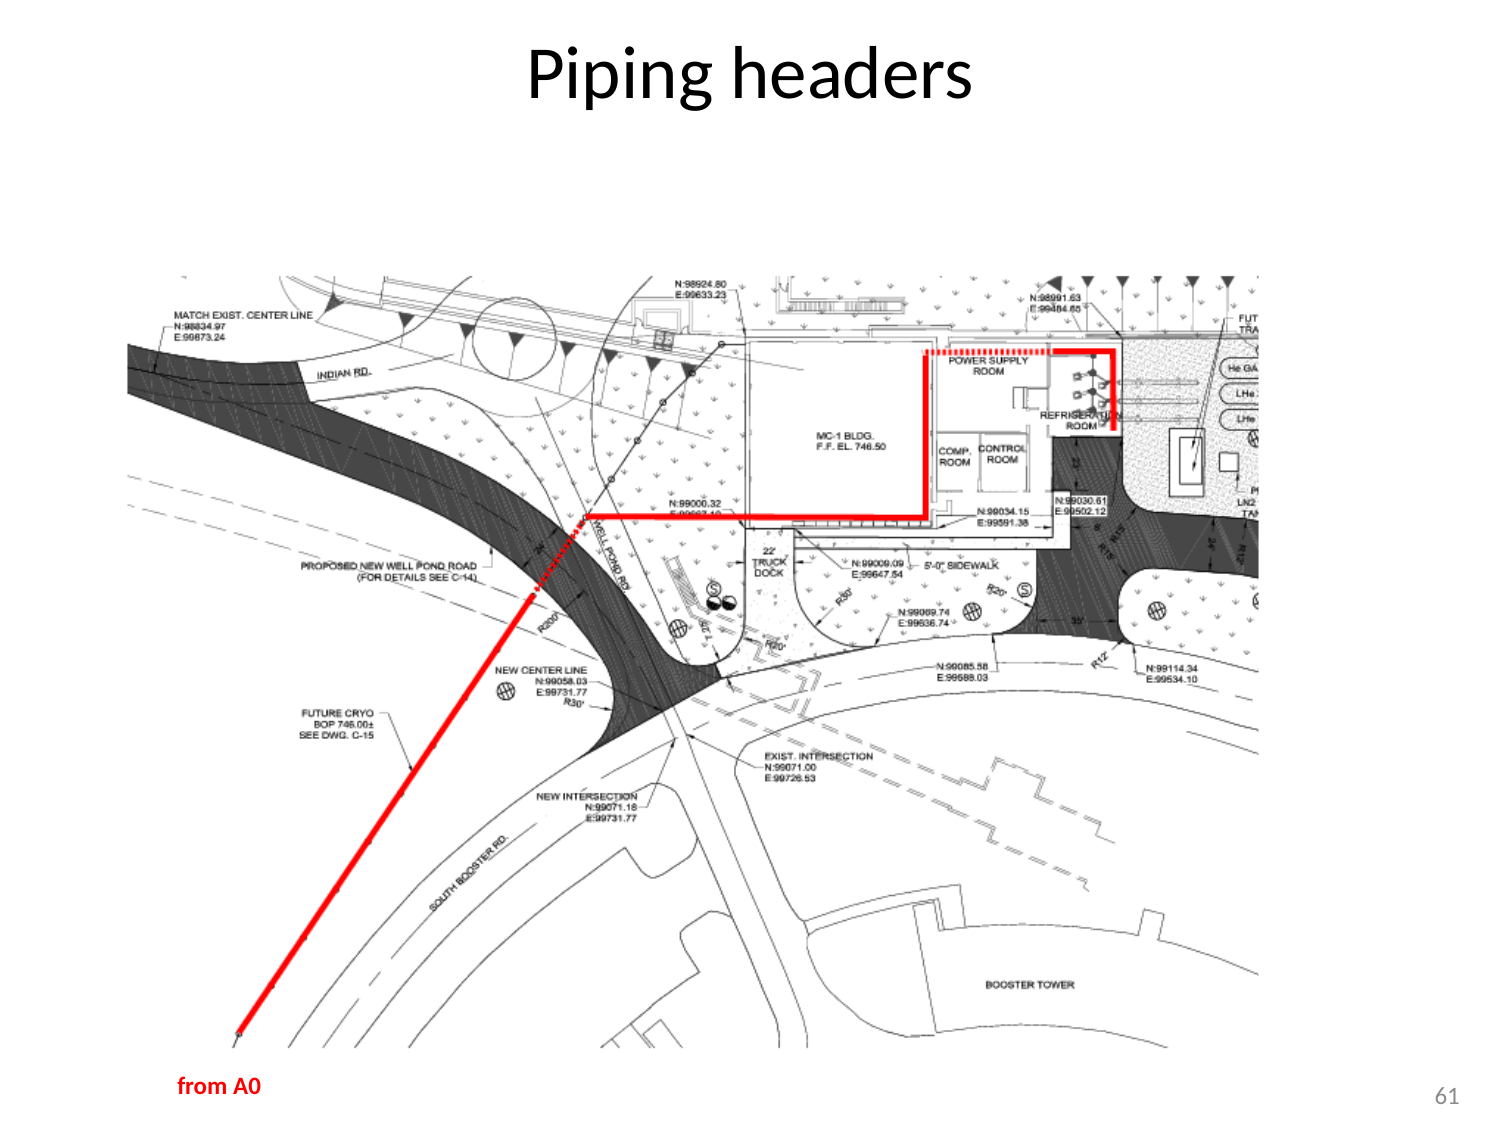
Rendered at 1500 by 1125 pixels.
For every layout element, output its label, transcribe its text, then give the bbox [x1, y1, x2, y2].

title Piping headers [75, 0, 1425, 138]
slide_number 61 [1125, 1065, 1475, 1125]
picture [110, 213, 1276, 1113]
